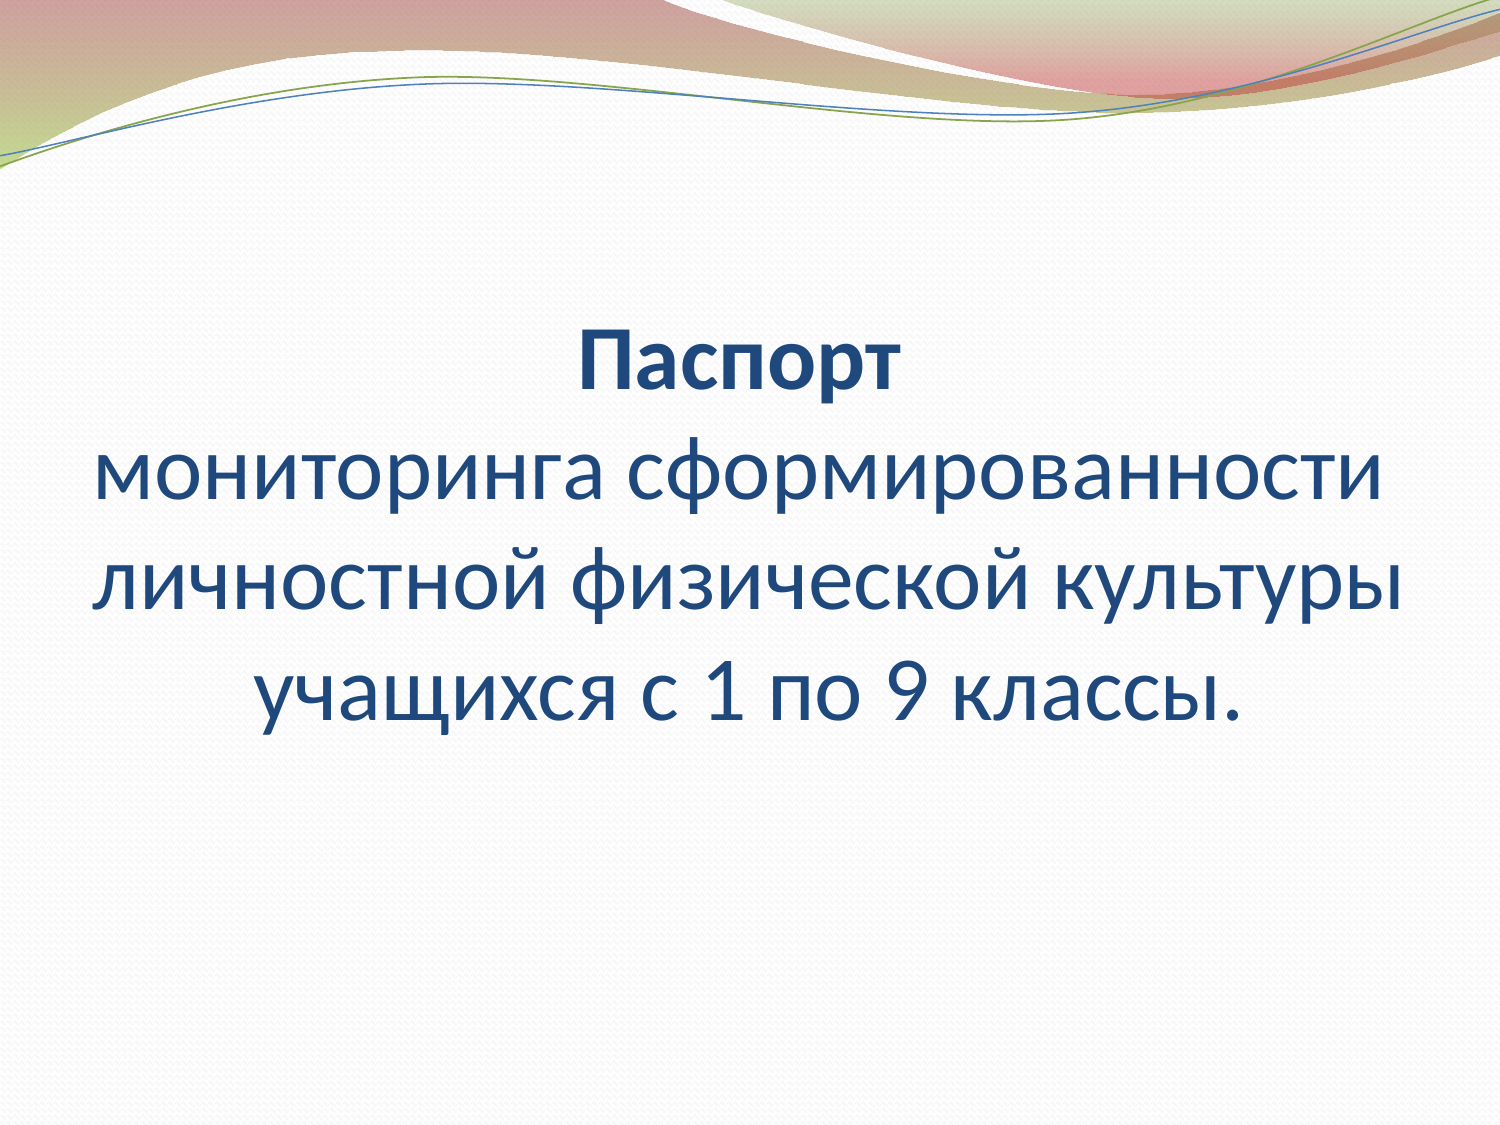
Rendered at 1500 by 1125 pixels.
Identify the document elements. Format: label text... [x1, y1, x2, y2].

title Паспорт мониторинга сформированности личностной физической культуры учащихся с 1 по 9 классы. [75, 115, 1425, 739]
